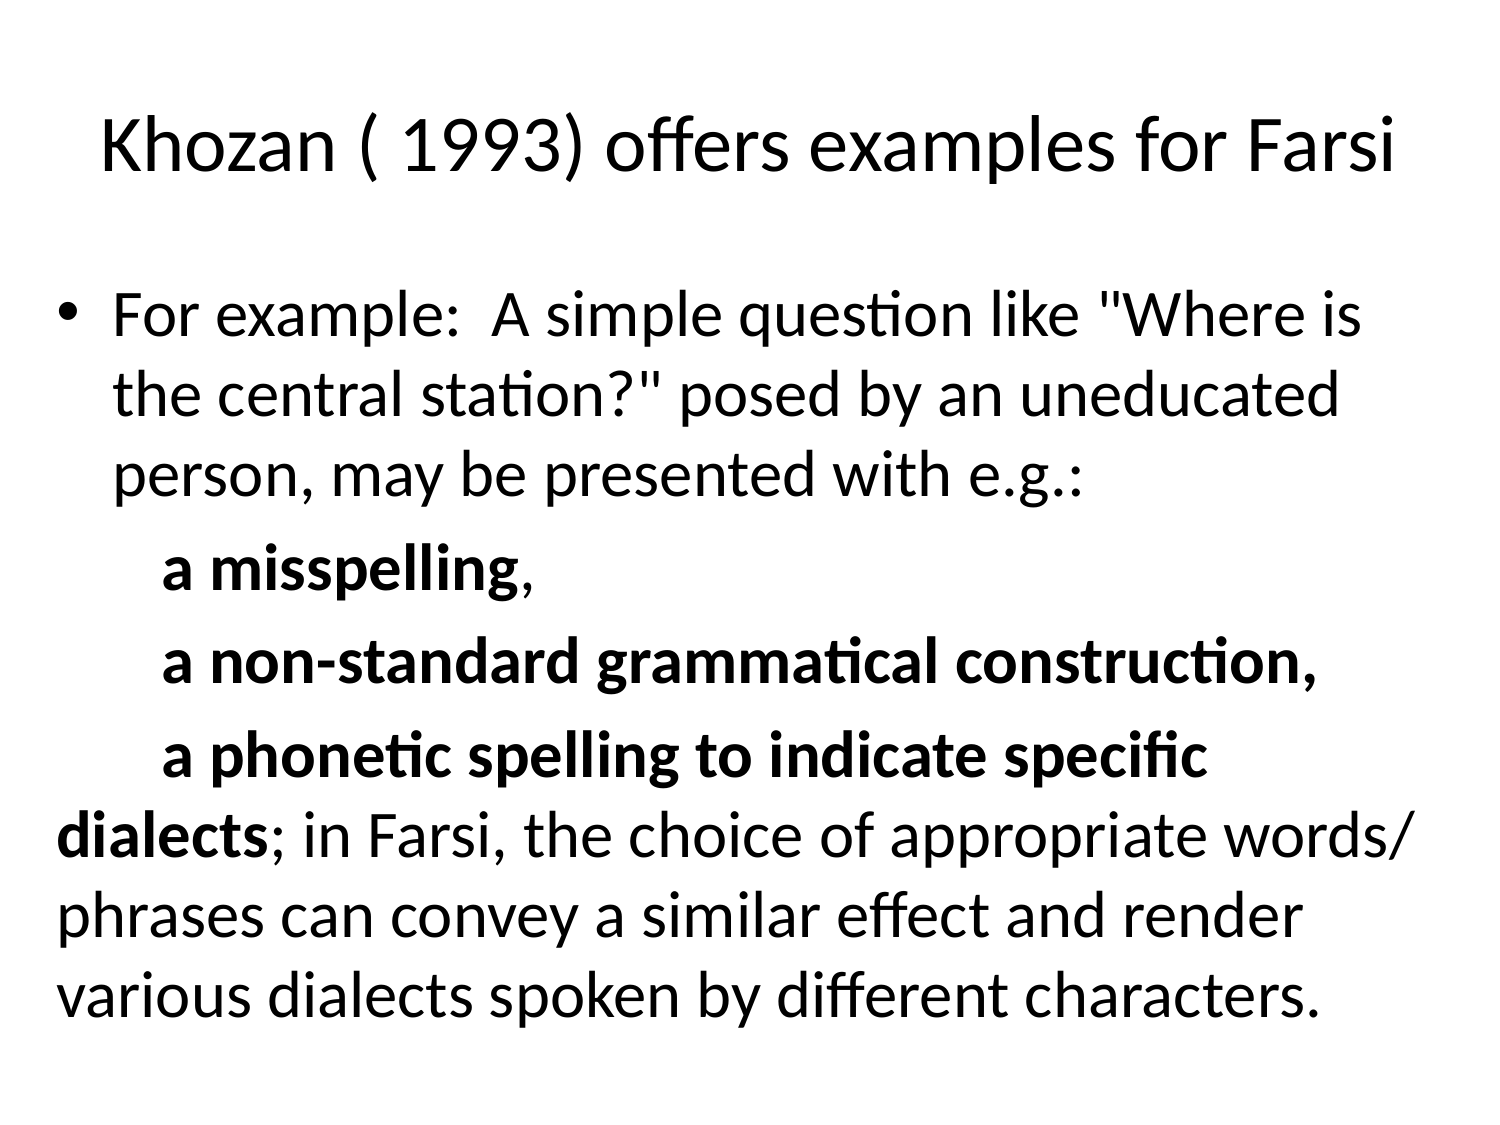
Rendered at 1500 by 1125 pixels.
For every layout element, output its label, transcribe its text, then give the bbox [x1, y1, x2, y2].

list For example: A simple question like "Where is the central station?" posed by an uneducated person, may be presented with e.g.: a misspelling, a non-standard grammatical construction, a phonetic spelling to indicate specific dialects; in Farsi, the choice of appropriate words/ phrases can convey a similar effect and render various dialects spoken by different characters. [41, 262, 1459, 1083]
title Khozan ( 1993) offers examples for Farsi [75, 45, 1425, 233]
